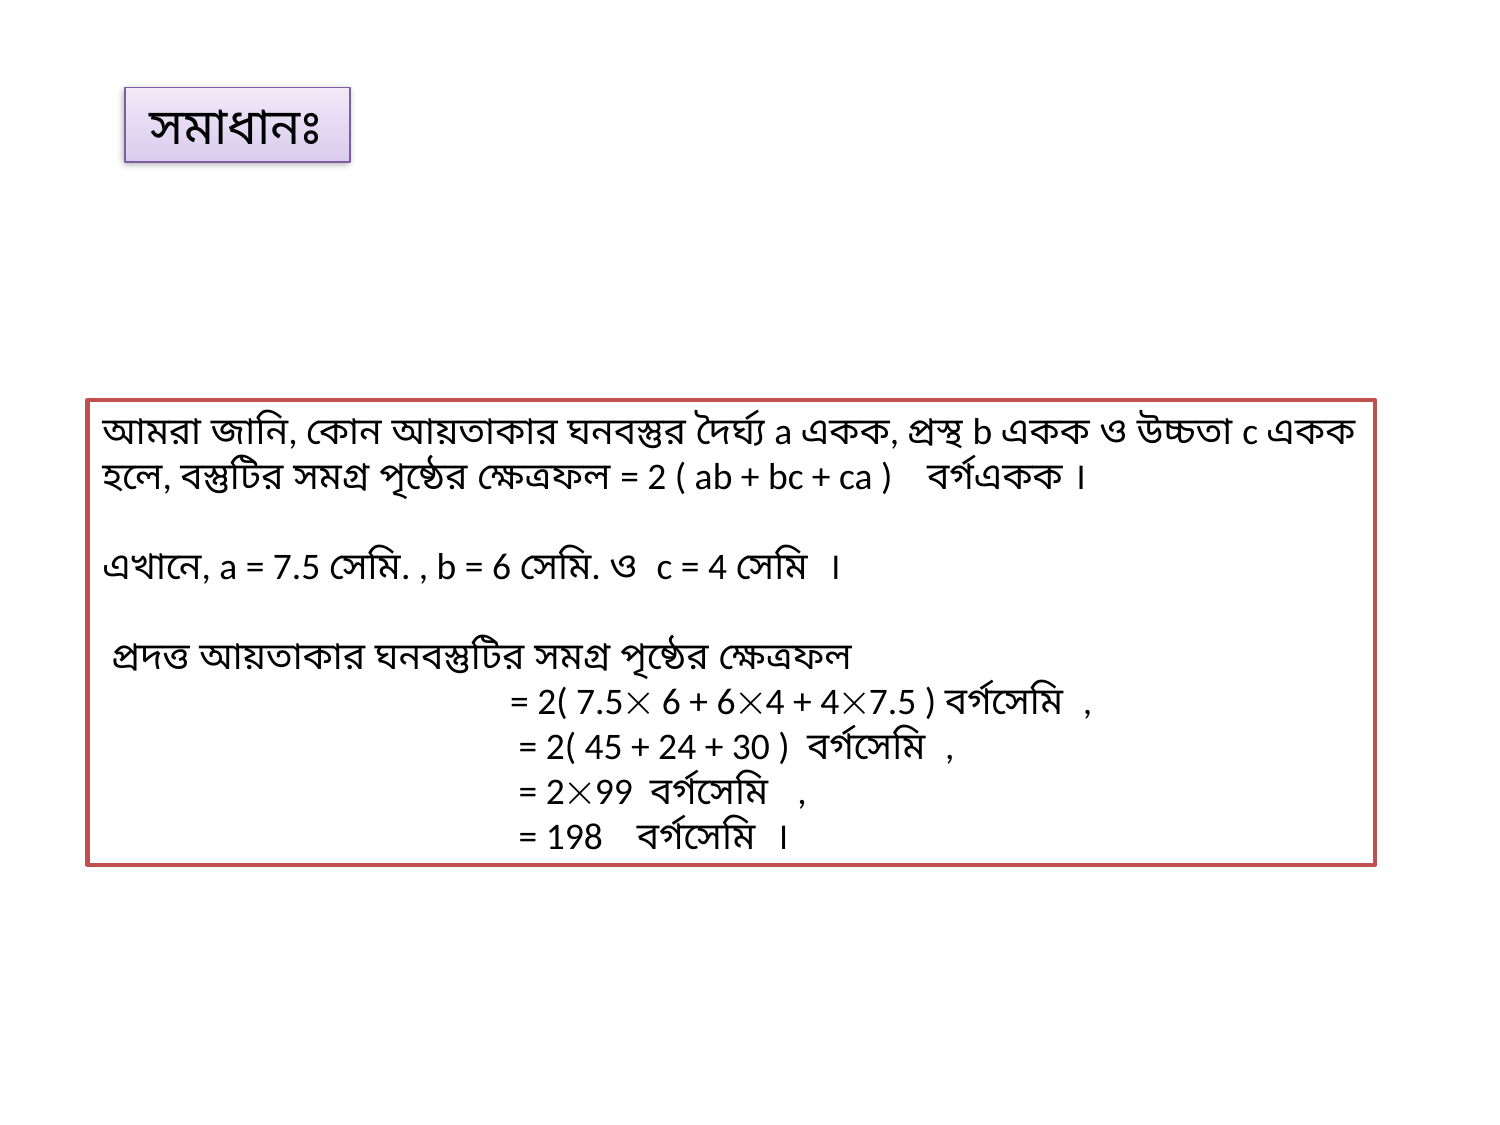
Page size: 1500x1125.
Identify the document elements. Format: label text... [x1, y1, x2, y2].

text_box আমরা জানি, কোন আয়তাকার ঘনবস্তুর দৈর্ঘ্য a একক, প্রস্থ b একক ও উচ্চতা c একক হলে, বস্তুটির সমগ্র পৃষ্ঠের ক্ষেত্রফল = 2 ( ab + bc + ca ) বর্গএকক । এখানে, a = 7.5 সেমি. , b = 6 সেমি. ও c = 4 সেমি । প্রদত্ত আয়তাকার ঘনবস্তুটির সমগ্র পৃষ্ঠের ক্ষেত্রফল = 2( 7.5 6 + 64 + 47.5 ) বর্গসেমি , = 2( 45 + 24 + 30 ) বর্গসেমি , = 299 বর্গসেমি , = 198 বর্গসেমি । [85, 398, 1377, 867]
text_box সমাধানঃ [124, 87, 351, 163]
